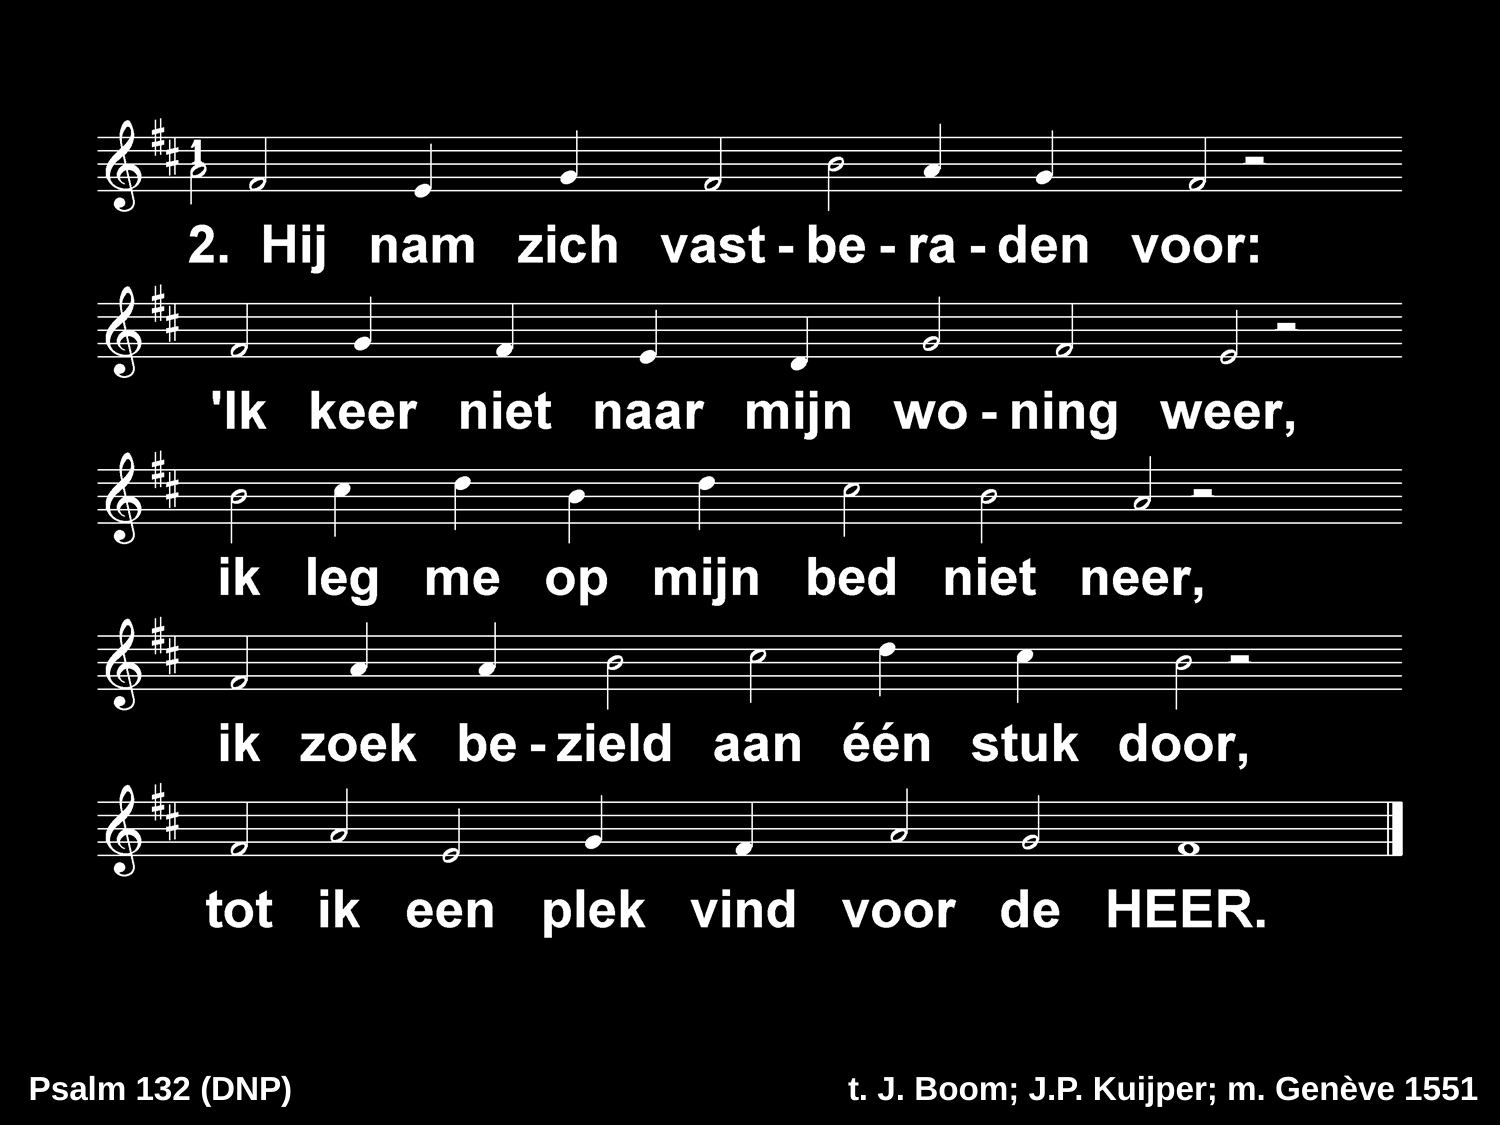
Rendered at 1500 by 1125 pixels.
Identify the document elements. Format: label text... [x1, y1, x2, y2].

text_box Psalm 132 (DNP) t. J. Boom; J.P. Kuijper; m. Genève 1551 [13, 1059, 1495, 1115]
picture [83, 104, 1417, 953]
